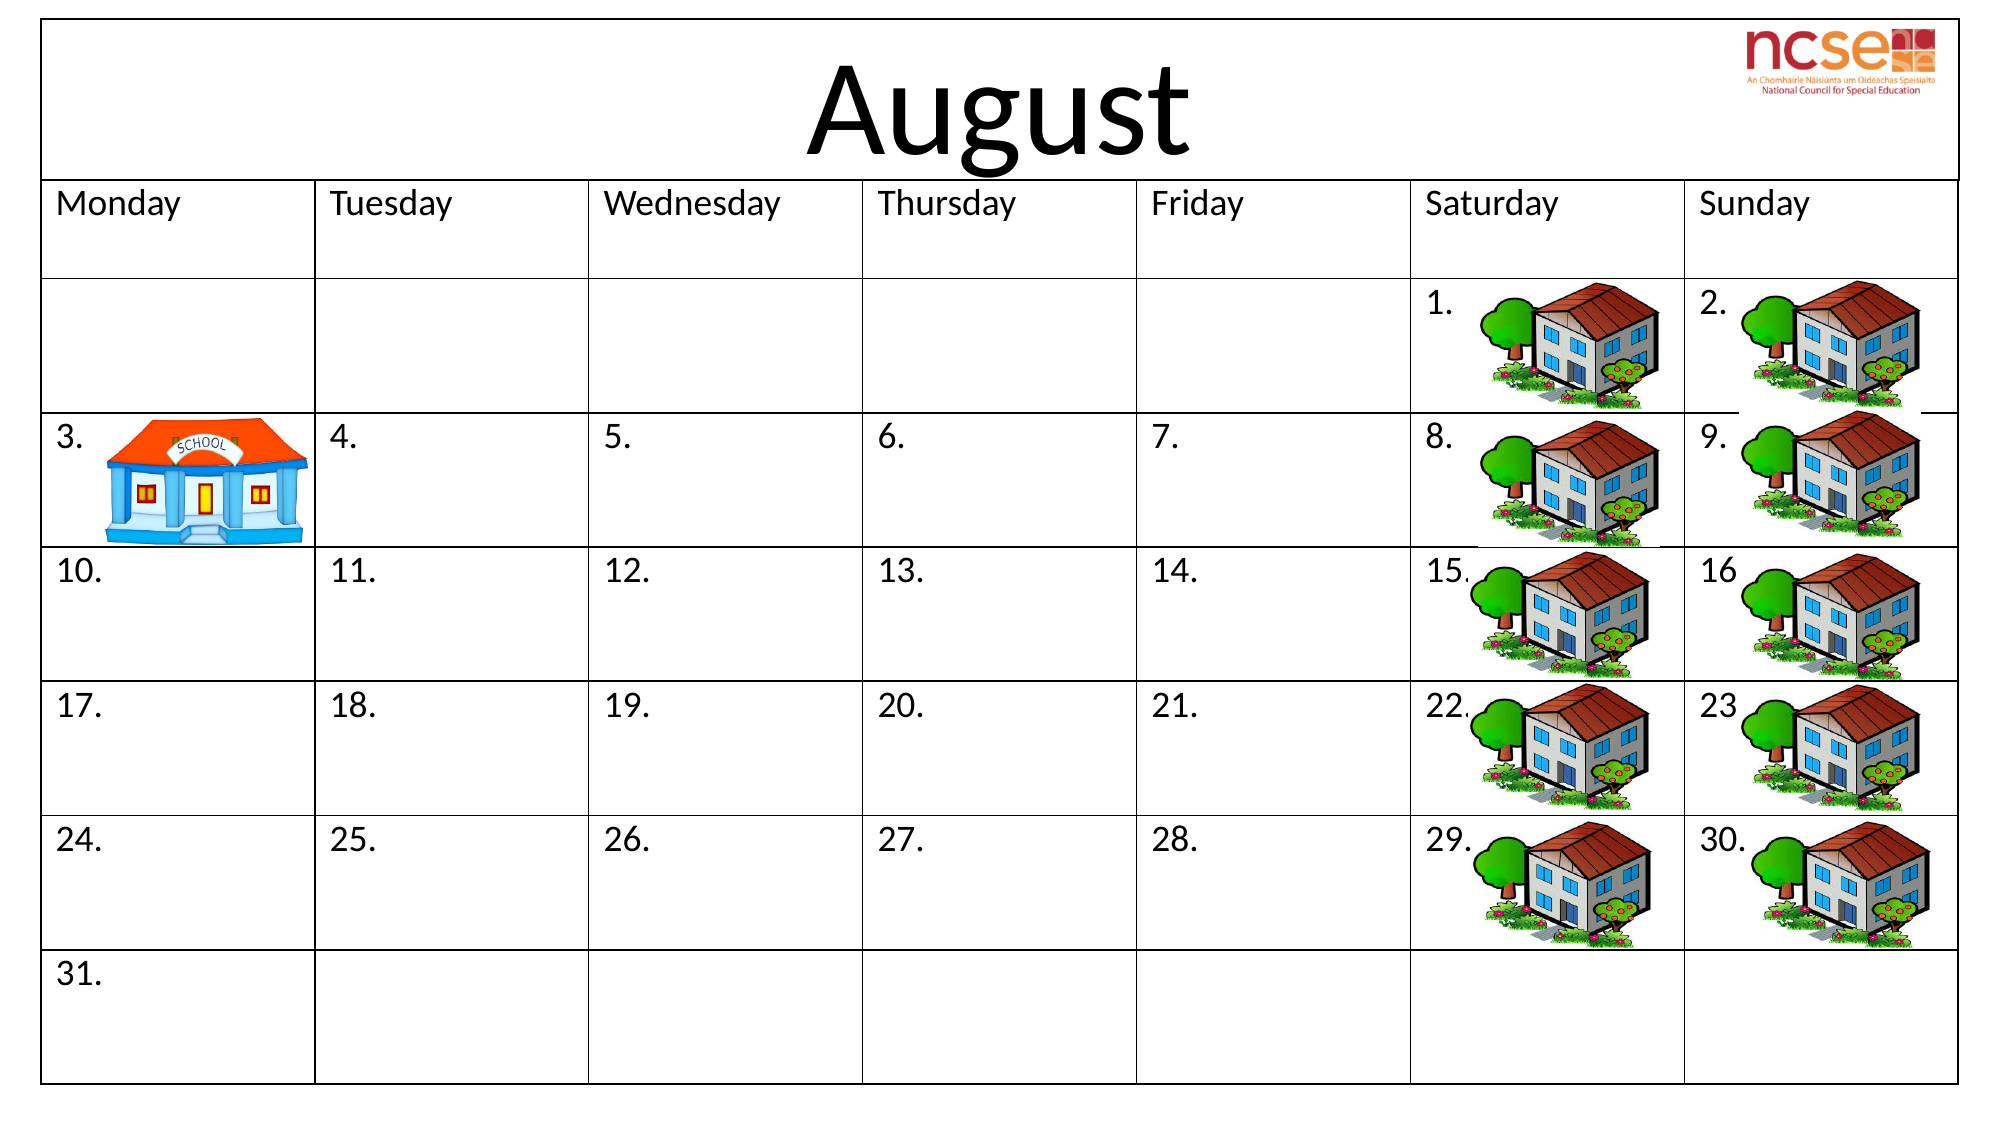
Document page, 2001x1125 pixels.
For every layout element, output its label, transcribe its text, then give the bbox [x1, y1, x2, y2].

table_cell 21. [1137, 682, 1410, 815]
table_cell [1411, 951, 1684, 1083]
table_cell 15. [1411, 548, 1684, 680]
table_header Saturday [1411, 181, 1684, 278]
table_header Thursday [863, 181, 1136, 278]
table_header Tuesday [316, 181, 588, 278]
picture [105, 534, 147, 545]
table_cell 3. [42, 414, 314, 546]
table_cell [316, 951, 588, 1083]
table_cell [42, 279, 314, 412]
table_cell [863, 951, 1136, 1083]
table_cell 19. [589, 682, 862, 815]
table_cell 25. [316, 816, 588, 949]
table_cell [1685, 951, 1957, 1083]
table_cell [589, 279, 862, 412]
table_header Friday [1137, 181, 1410, 278]
table_cell 10. [42, 548, 314, 680]
picture [1471, 821, 1652, 948]
table_cell 7. [1137, 414, 1410, 546]
picture [1478, 420, 1660, 547]
picture [1468, 683, 1650, 810]
picture [1739, 684, 1921, 811]
table_cell 20. [863, 682, 1136, 815]
table_cell 12. [589, 548, 862, 680]
table_cell [1137, 951, 1410, 1083]
table_cell 13. [863, 548, 1136, 680]
table_header Monday [42, 181, 314, 278]
picture [1739, 410, 1921, 537]
table_cell [316, 279, 588, 412]
table_cell 27. [863, 816, 1136, 949]
table_cell [863, 279, 1136, 412]
table_cell 2. [1685, 279, 1957, 412]
table_cell 11. [316, 548, 588, 680]
table_cell 18. [316, 682, 588, 815]
table_cell 1. [1411, 279, 1684, 412]
table_cell 6. [863, 414, 1136, 546]
table_header Sunday [1685, 181, 1957, 278]
table_cell 16. [1685, 548, 1957, 680]
table_cell 24. [42, 816, 314, 949]
table_cell 30. [1685, 816, 1957, 949]
table_cell 8. [1411, 414, 1684, 546]
table_cell 23. [1685, 682, 1957, 815]
table_cell 22. [1411, 682, 1684, 815]
table_cell 5. [589, 414, 862, 546]
picture [1478, 282, 1660, 409]
table_cell [1137, 279, 1410, 412]
table_cell 29. [1411, 816, 1684, 949]
picture [1739, 553, 1921, 680]
picture [105, 418, 308, 545]
table_header Wednesday [589, 181, 862, 278]
table_cell 17. [42, 682, 314, 815]
table_cell 4. [316, 414, 588, 546]
picture [1739, 25, 1941, 100]
picture [1749, 821, 1931, 948]
table_cell [589, 951, 862, 1083]
picture [1739, 280, 1921, 407]
table_cell 9. [1685, 414, 1957, 546]
table_cell 14. [1137, 548, 1410, 680]
table_cell 26. [589, 816, 862, 949]
picture [1468, 551, 1650, 678]
text_box August [40, 18, 1960, 181]
table_cell 31. [42, 951, 314, 1083]
table_cell 28. [1137, 816, 1410, 949]
